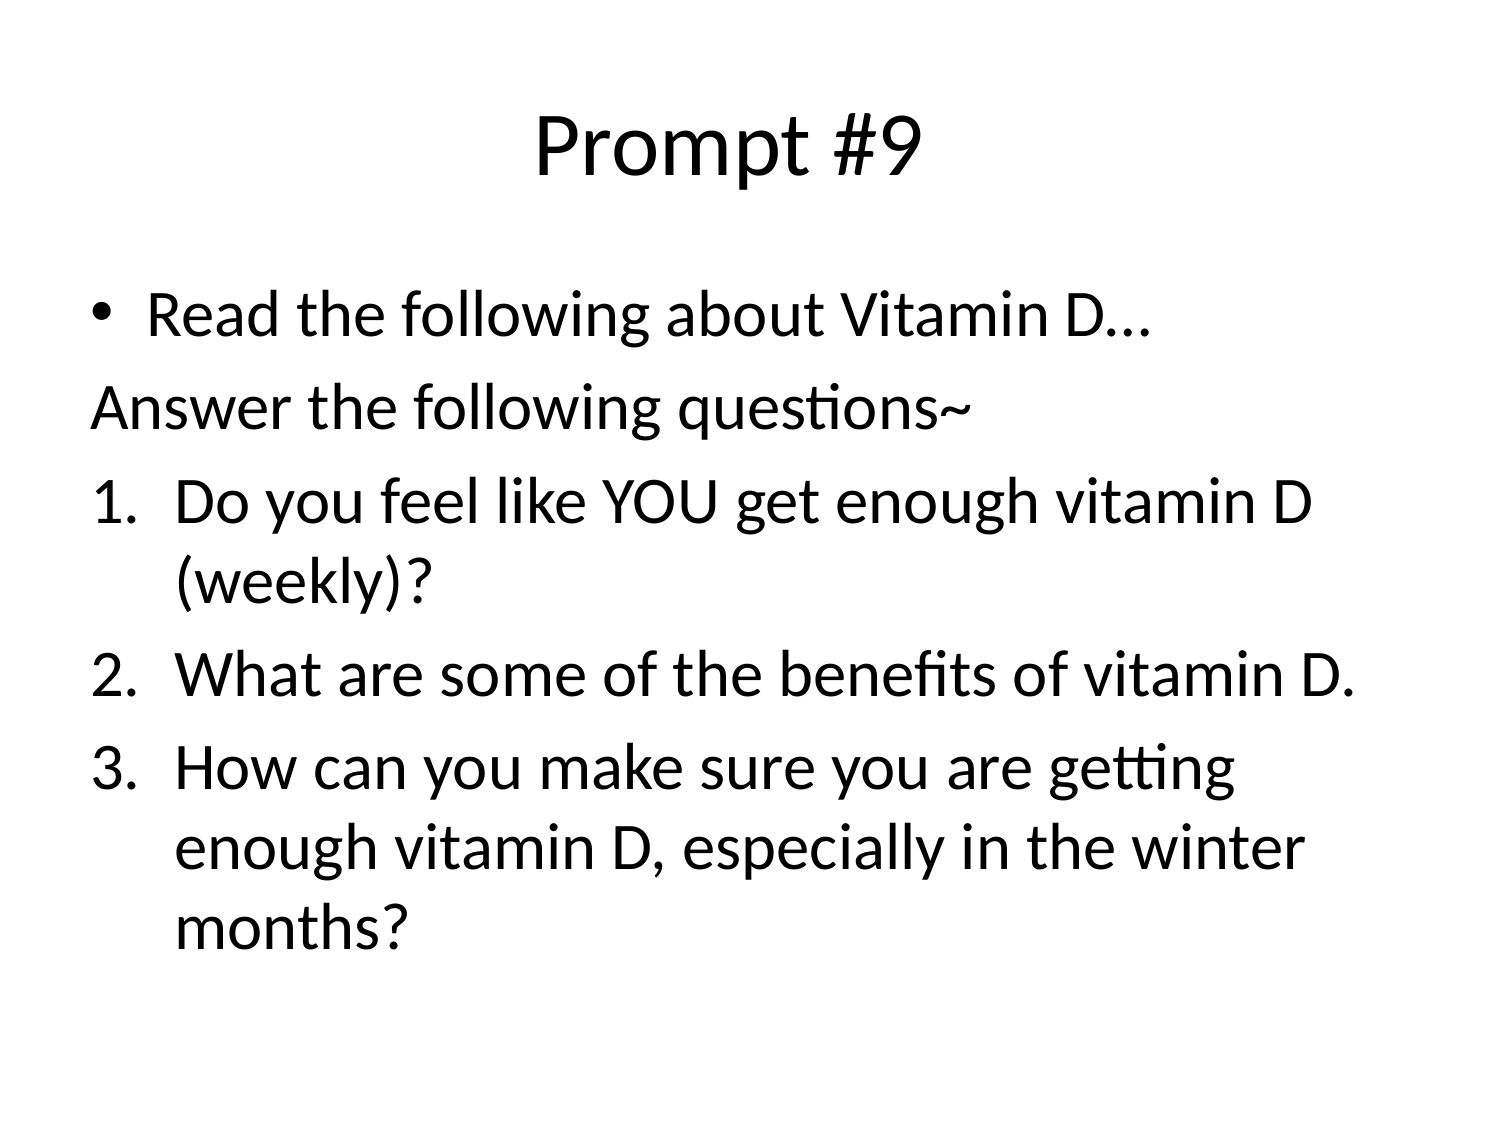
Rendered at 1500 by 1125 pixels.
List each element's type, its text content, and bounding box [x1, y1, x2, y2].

title Prompt #9 [75, 45, 1425, 233]
list Read the following about Vitamin D… Answer the following questions~ Do you feel like YOU get enough vitamin D (weekly)? What are some of the benefits of vitamin D. How can you make sure you are getting enough vitamin D, especially in the winter months? [75, 262, 1425, 1005]
